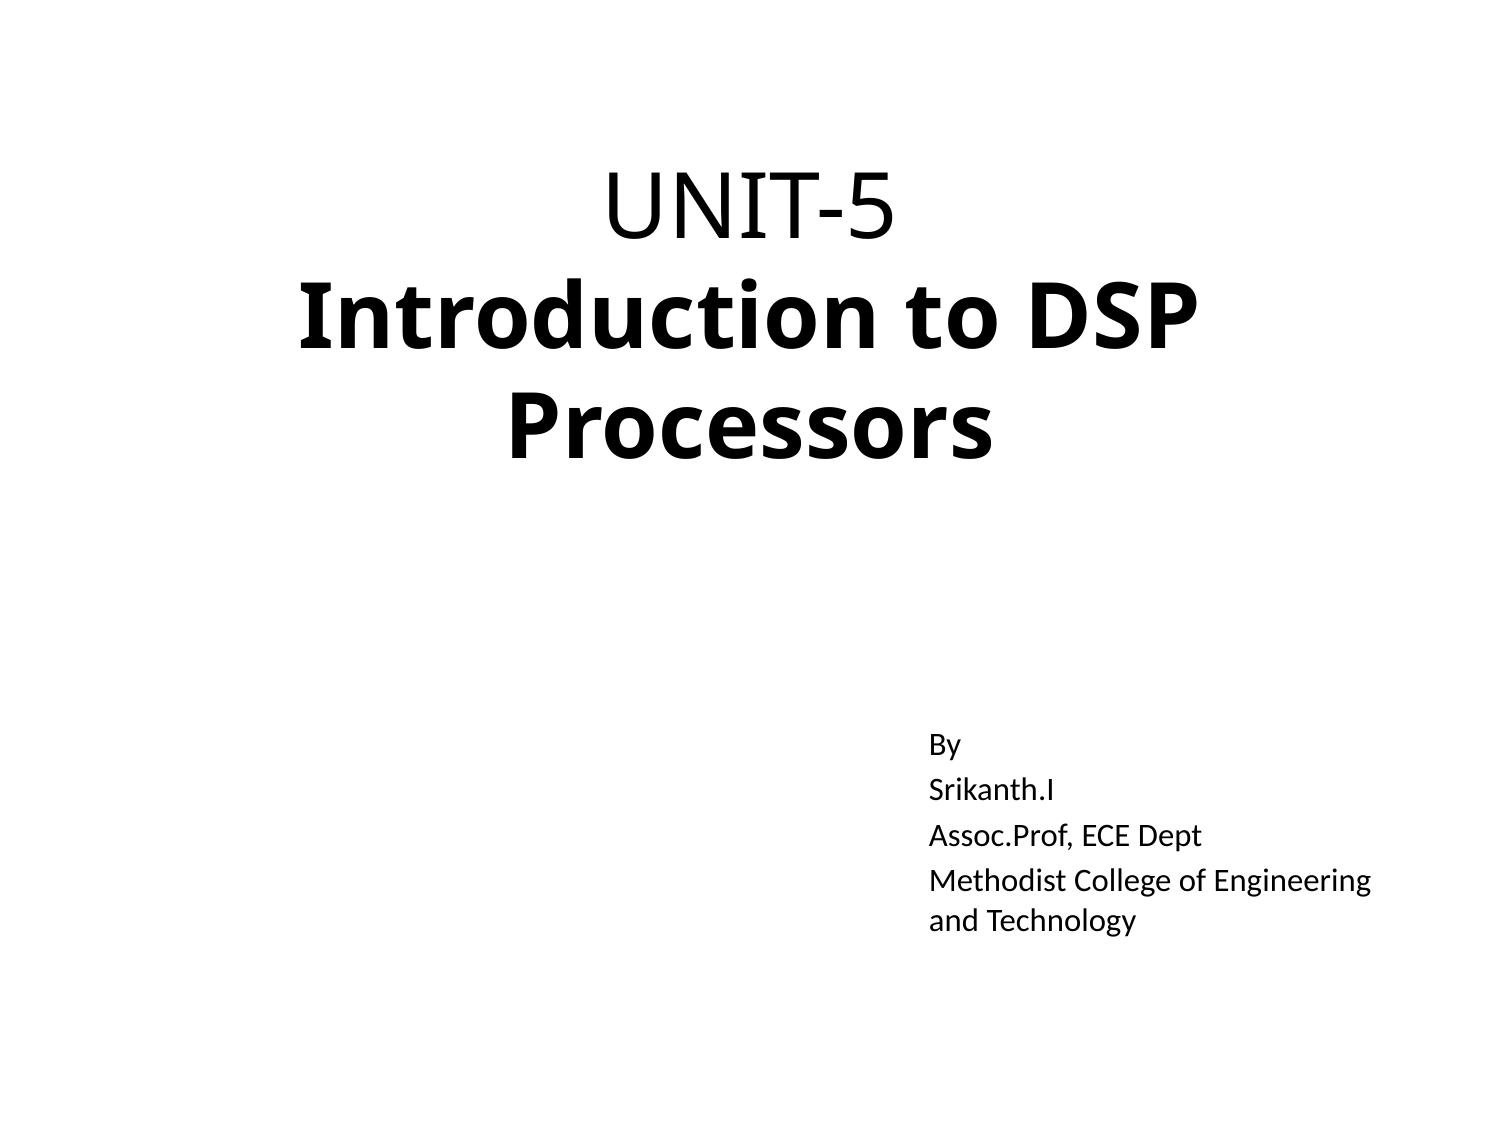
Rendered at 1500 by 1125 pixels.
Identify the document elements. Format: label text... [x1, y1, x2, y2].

title UNIT-5 Introduction to DSP Processors [112, 82, 1388, 542]
subtitle By Srikanth.I Assoc.Prof, ECE Dept Methodist College of Engineering and Technology [914, 714, 1418, 950]
